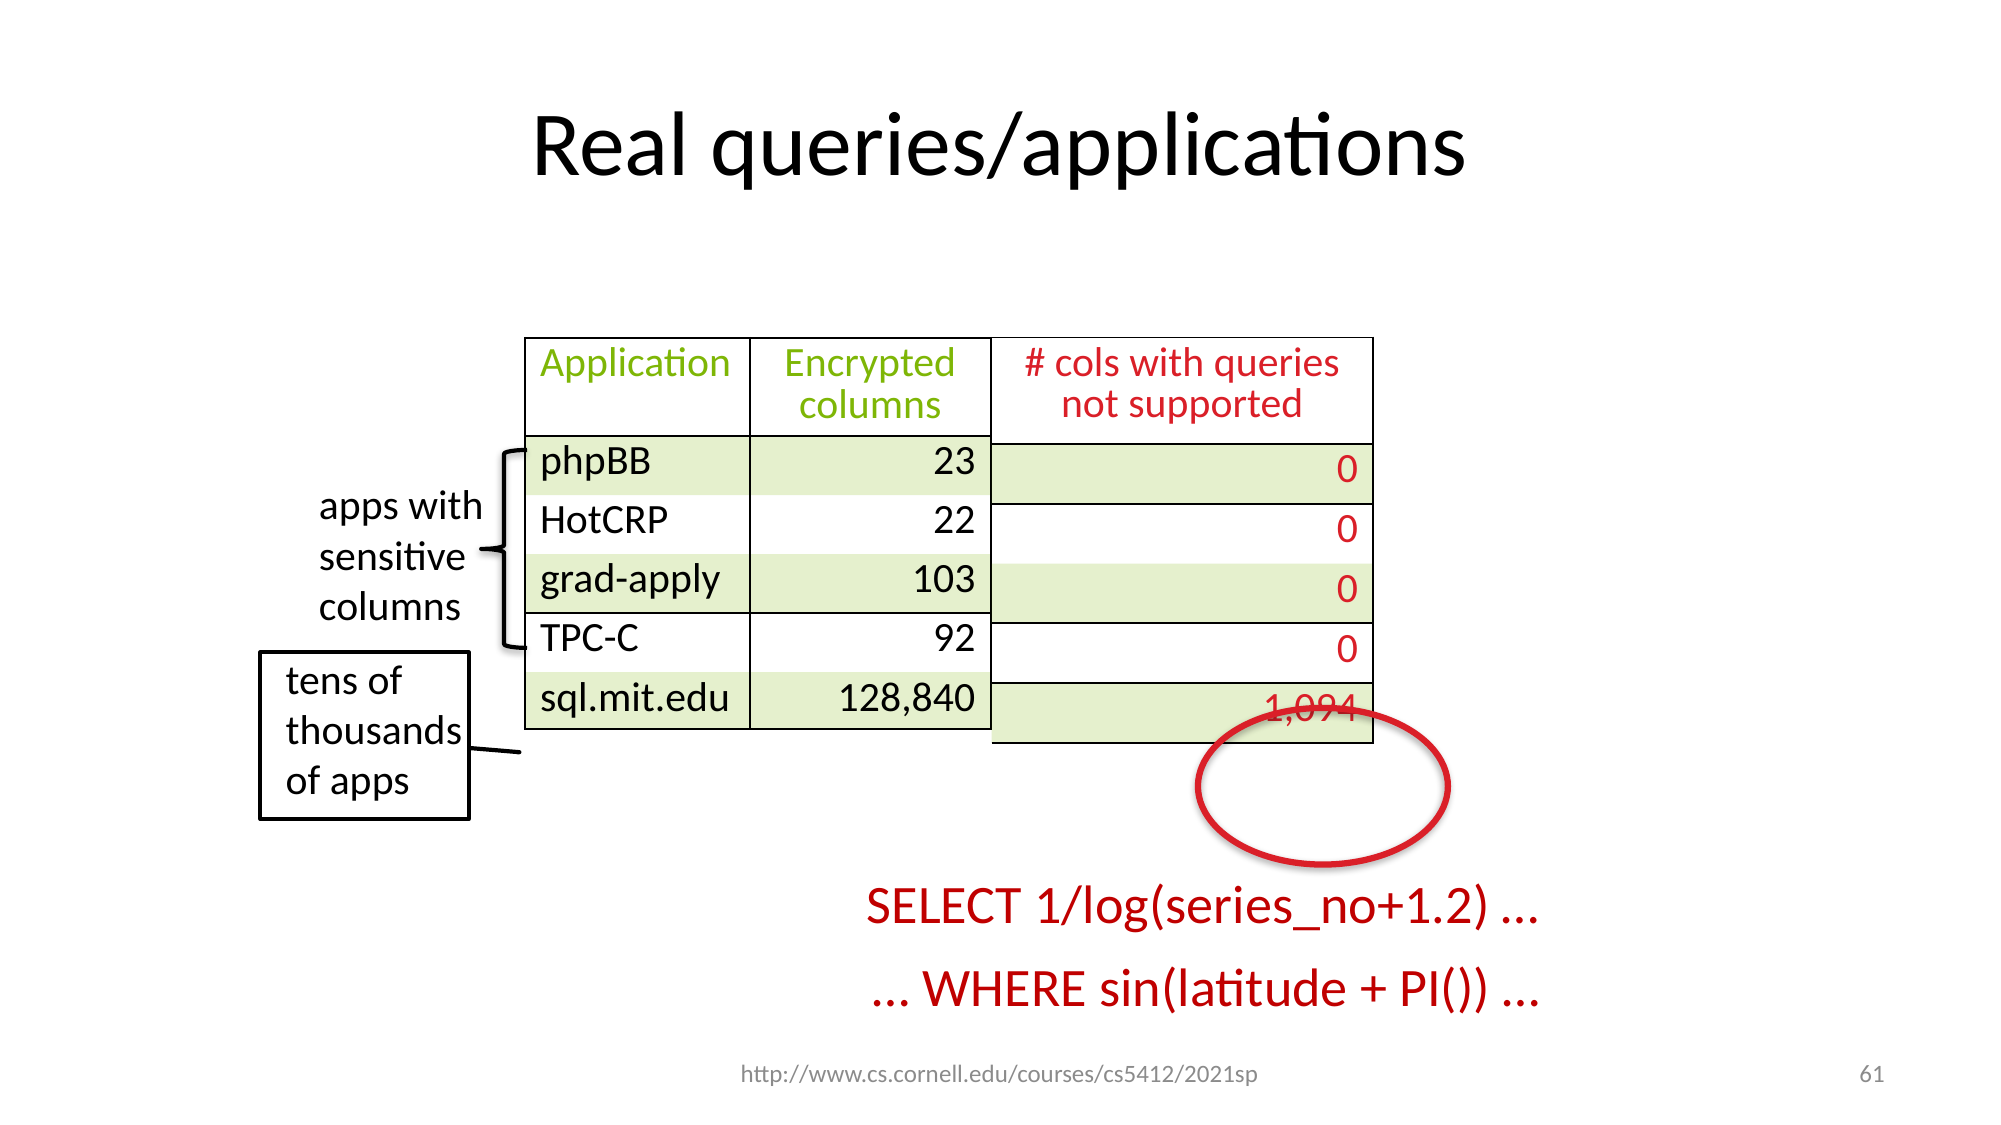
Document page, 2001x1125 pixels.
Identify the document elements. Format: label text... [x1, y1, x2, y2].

table_cell 0 [992, 624, 1372, 682]
table_cell 92 [751, 614, 990, 672]
table_cell TPC-C [526, 614, 749, 672]
table_cell 0 [992, 505, 1372, 564]
table_cell 22 [751, 495, 990, 554]
table_header Encrypted columns [751, 339, 990, 435]
text_box tens of thousands of apps [270, 645, 507, 811]
text_box apps with sensitive columns [304, 471, 507, 636]
text_box [260, 652, 469, 819]
table_cell 128,840 [751, 672, 990, 728]
table_cell 1,094 [992, 684, 1372, 742]
table_cell sql.mit.edu [526, 672, 749, 728]
table_cell 0 [992, 564, 1372, 622]
table_cell phpBB [526, 437, 749, 495]
title Real queries/applications [99, 45, 1900, 233]
table_cell grad-apply [530, 554, 749, 612]
table_header Application [526, 339, 749, 435]
footer http://www.cs.cornell.edu/courses/cs5412/2021sp [683, 1042, 1317, 1103]
text_box … WHERE sin(latitude + PI()) … [858, 944, 1621, 1025]
text_box [501, 447, 528, 650]
table_cell 23 [751, 437, 990, 495]
text_box SELECT 1/log(series_no+1.2) … [852, 862, 1615, 942]
slide_number 61 [1433, 1042, 1900, 1103]
table_cell 103 [751, 554, 990, 612]
table_cell HotCRP [530, 495, 749, 554]
text_box [1197, 707, 1449, 866]
table_cell 0 [992, 445, 1372, 503]
table_header # cols with queries not supported [992, 338, 1372, 443]
